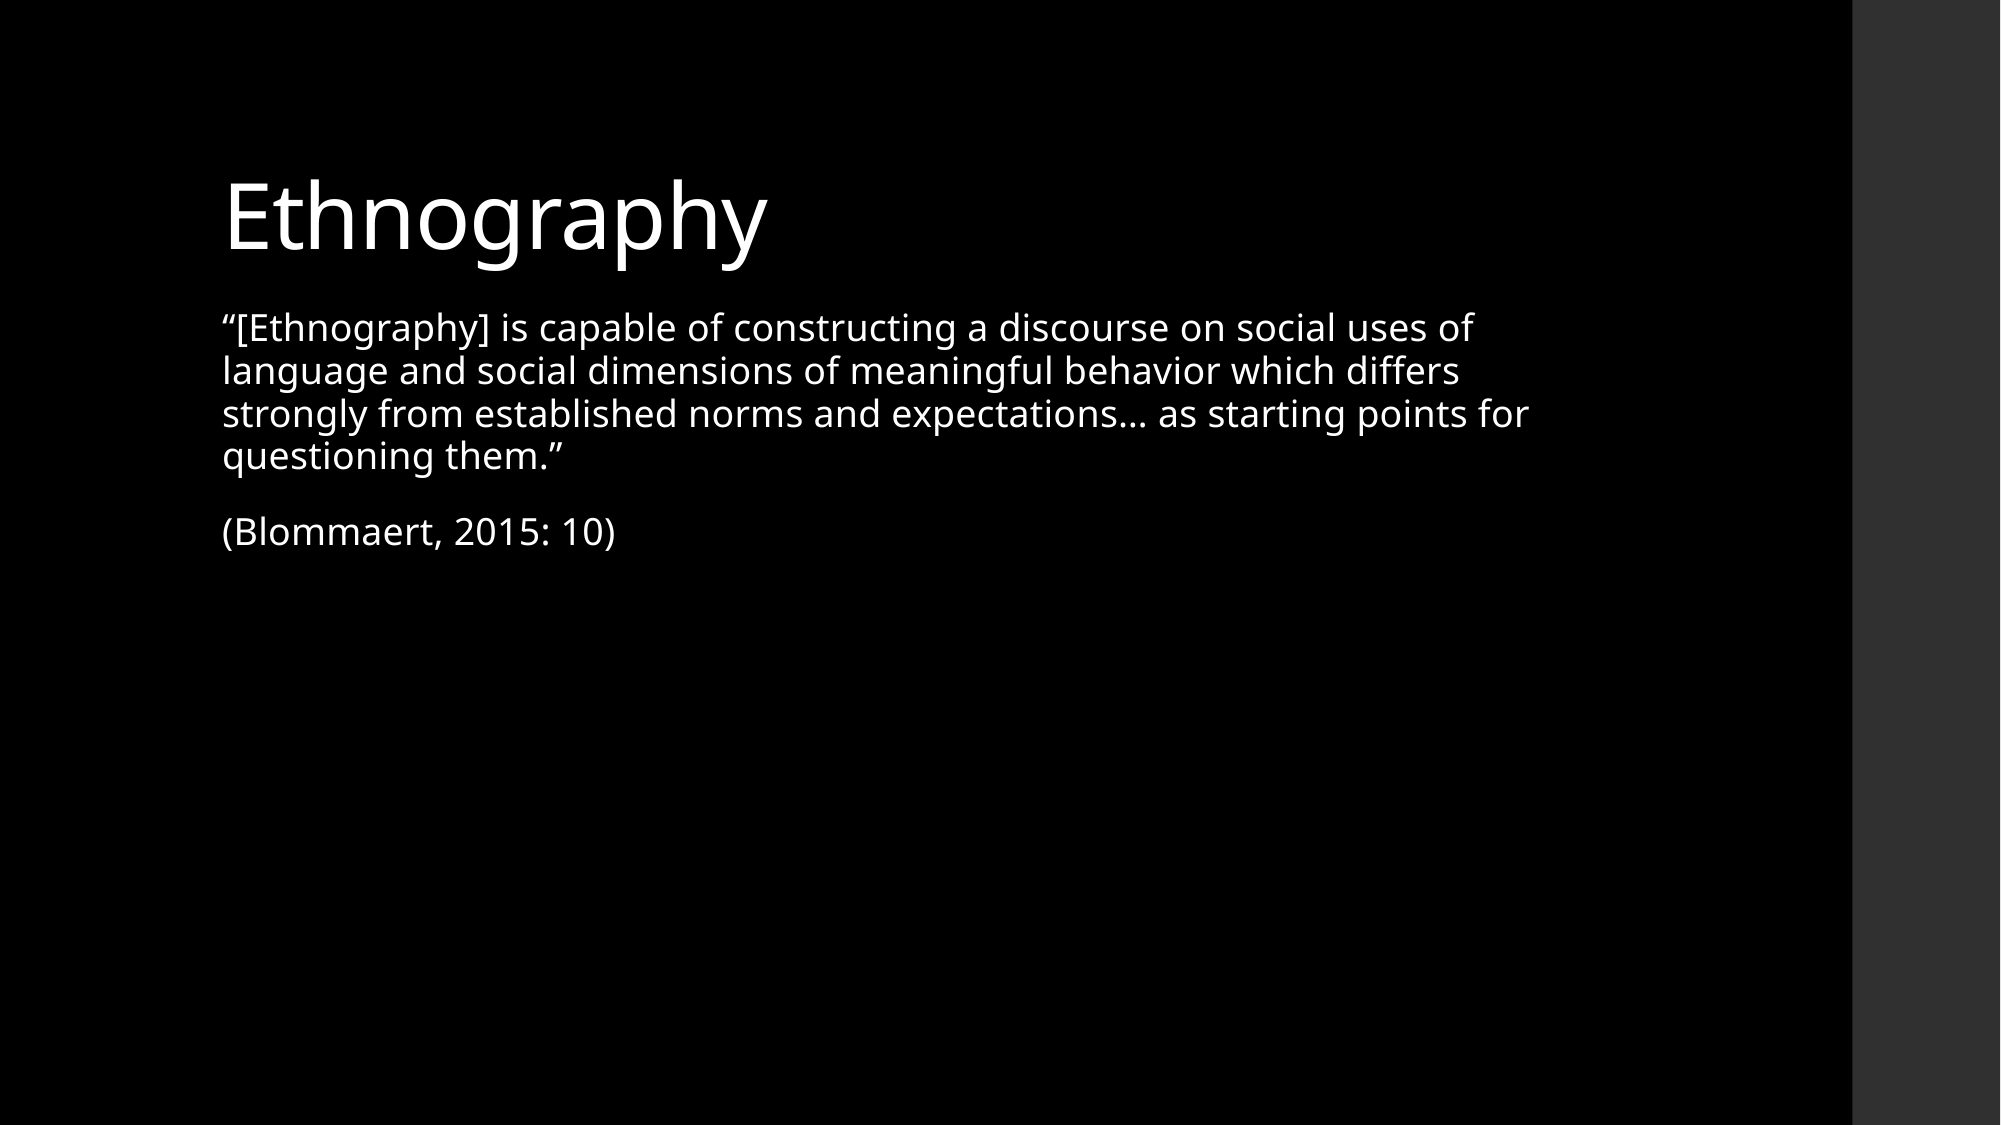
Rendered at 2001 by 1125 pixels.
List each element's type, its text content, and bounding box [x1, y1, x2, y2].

title Ethnography [206, 60, 1797, 278]
list “[Ethnography] is capable of constructing a discourse on social uses of language and social dimensions of meaningful behavior which differs strongly from established norms and expectations… as starting points for questioning them.” (Blommaert, 2015: 10) [206, 299, 1617, 1014]
